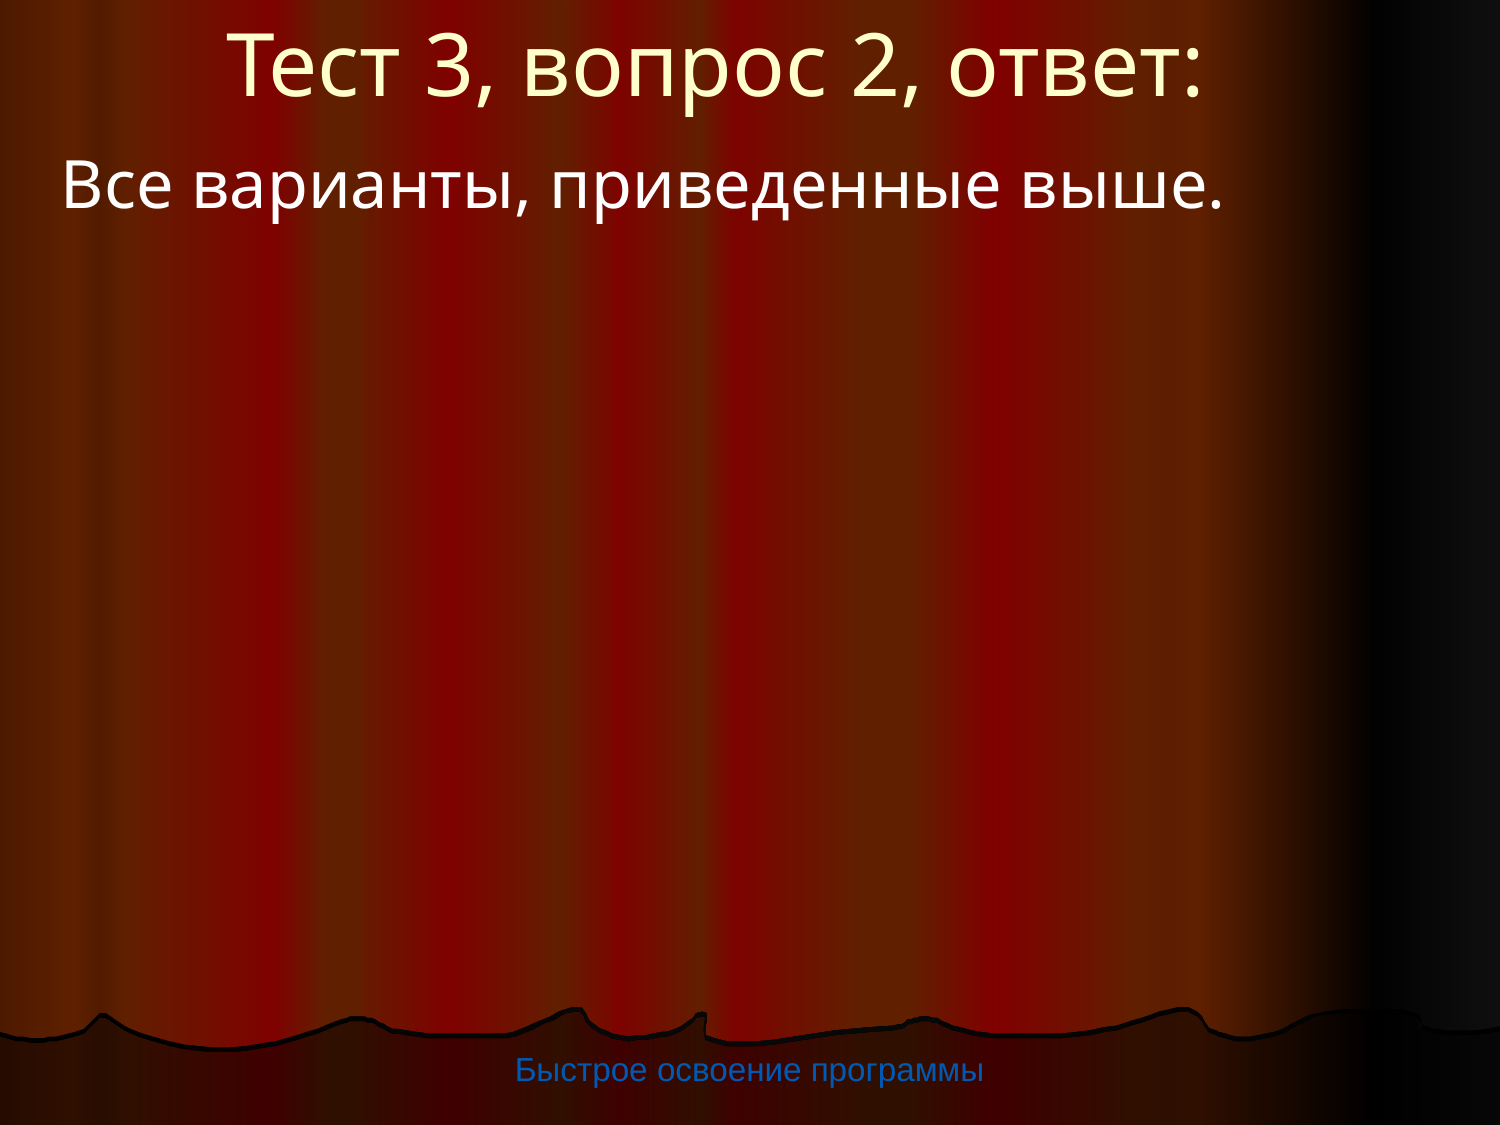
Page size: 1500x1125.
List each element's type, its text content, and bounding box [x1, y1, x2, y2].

list Все варианты, приведенные выше. [45, 134, 1416, 250]
footer Быстрое освоение программы [445, 1016, 1055, 1096]
title Тест 3, вопрос 2, ответ: [40, 11, 1392, 113]
